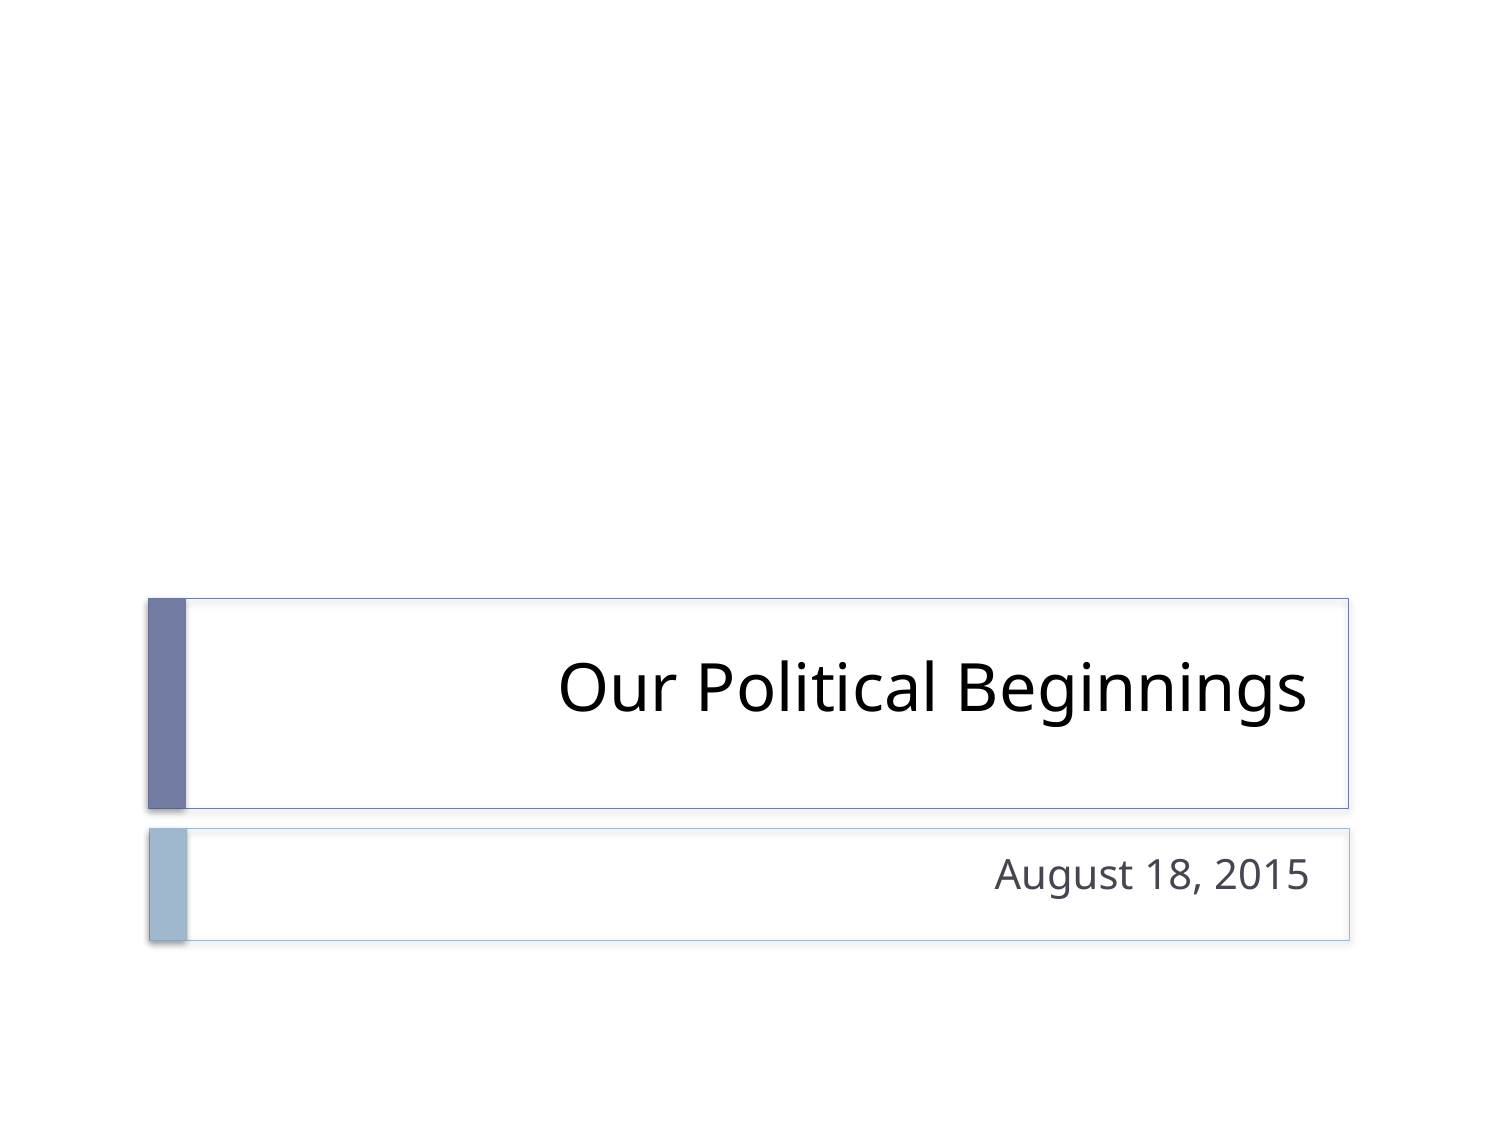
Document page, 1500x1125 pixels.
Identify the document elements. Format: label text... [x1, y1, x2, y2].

subtitle August 18, 2015 [200, 840, 1325, 929]
title Our Political Beginnings [200, 637, 1325, 800]
